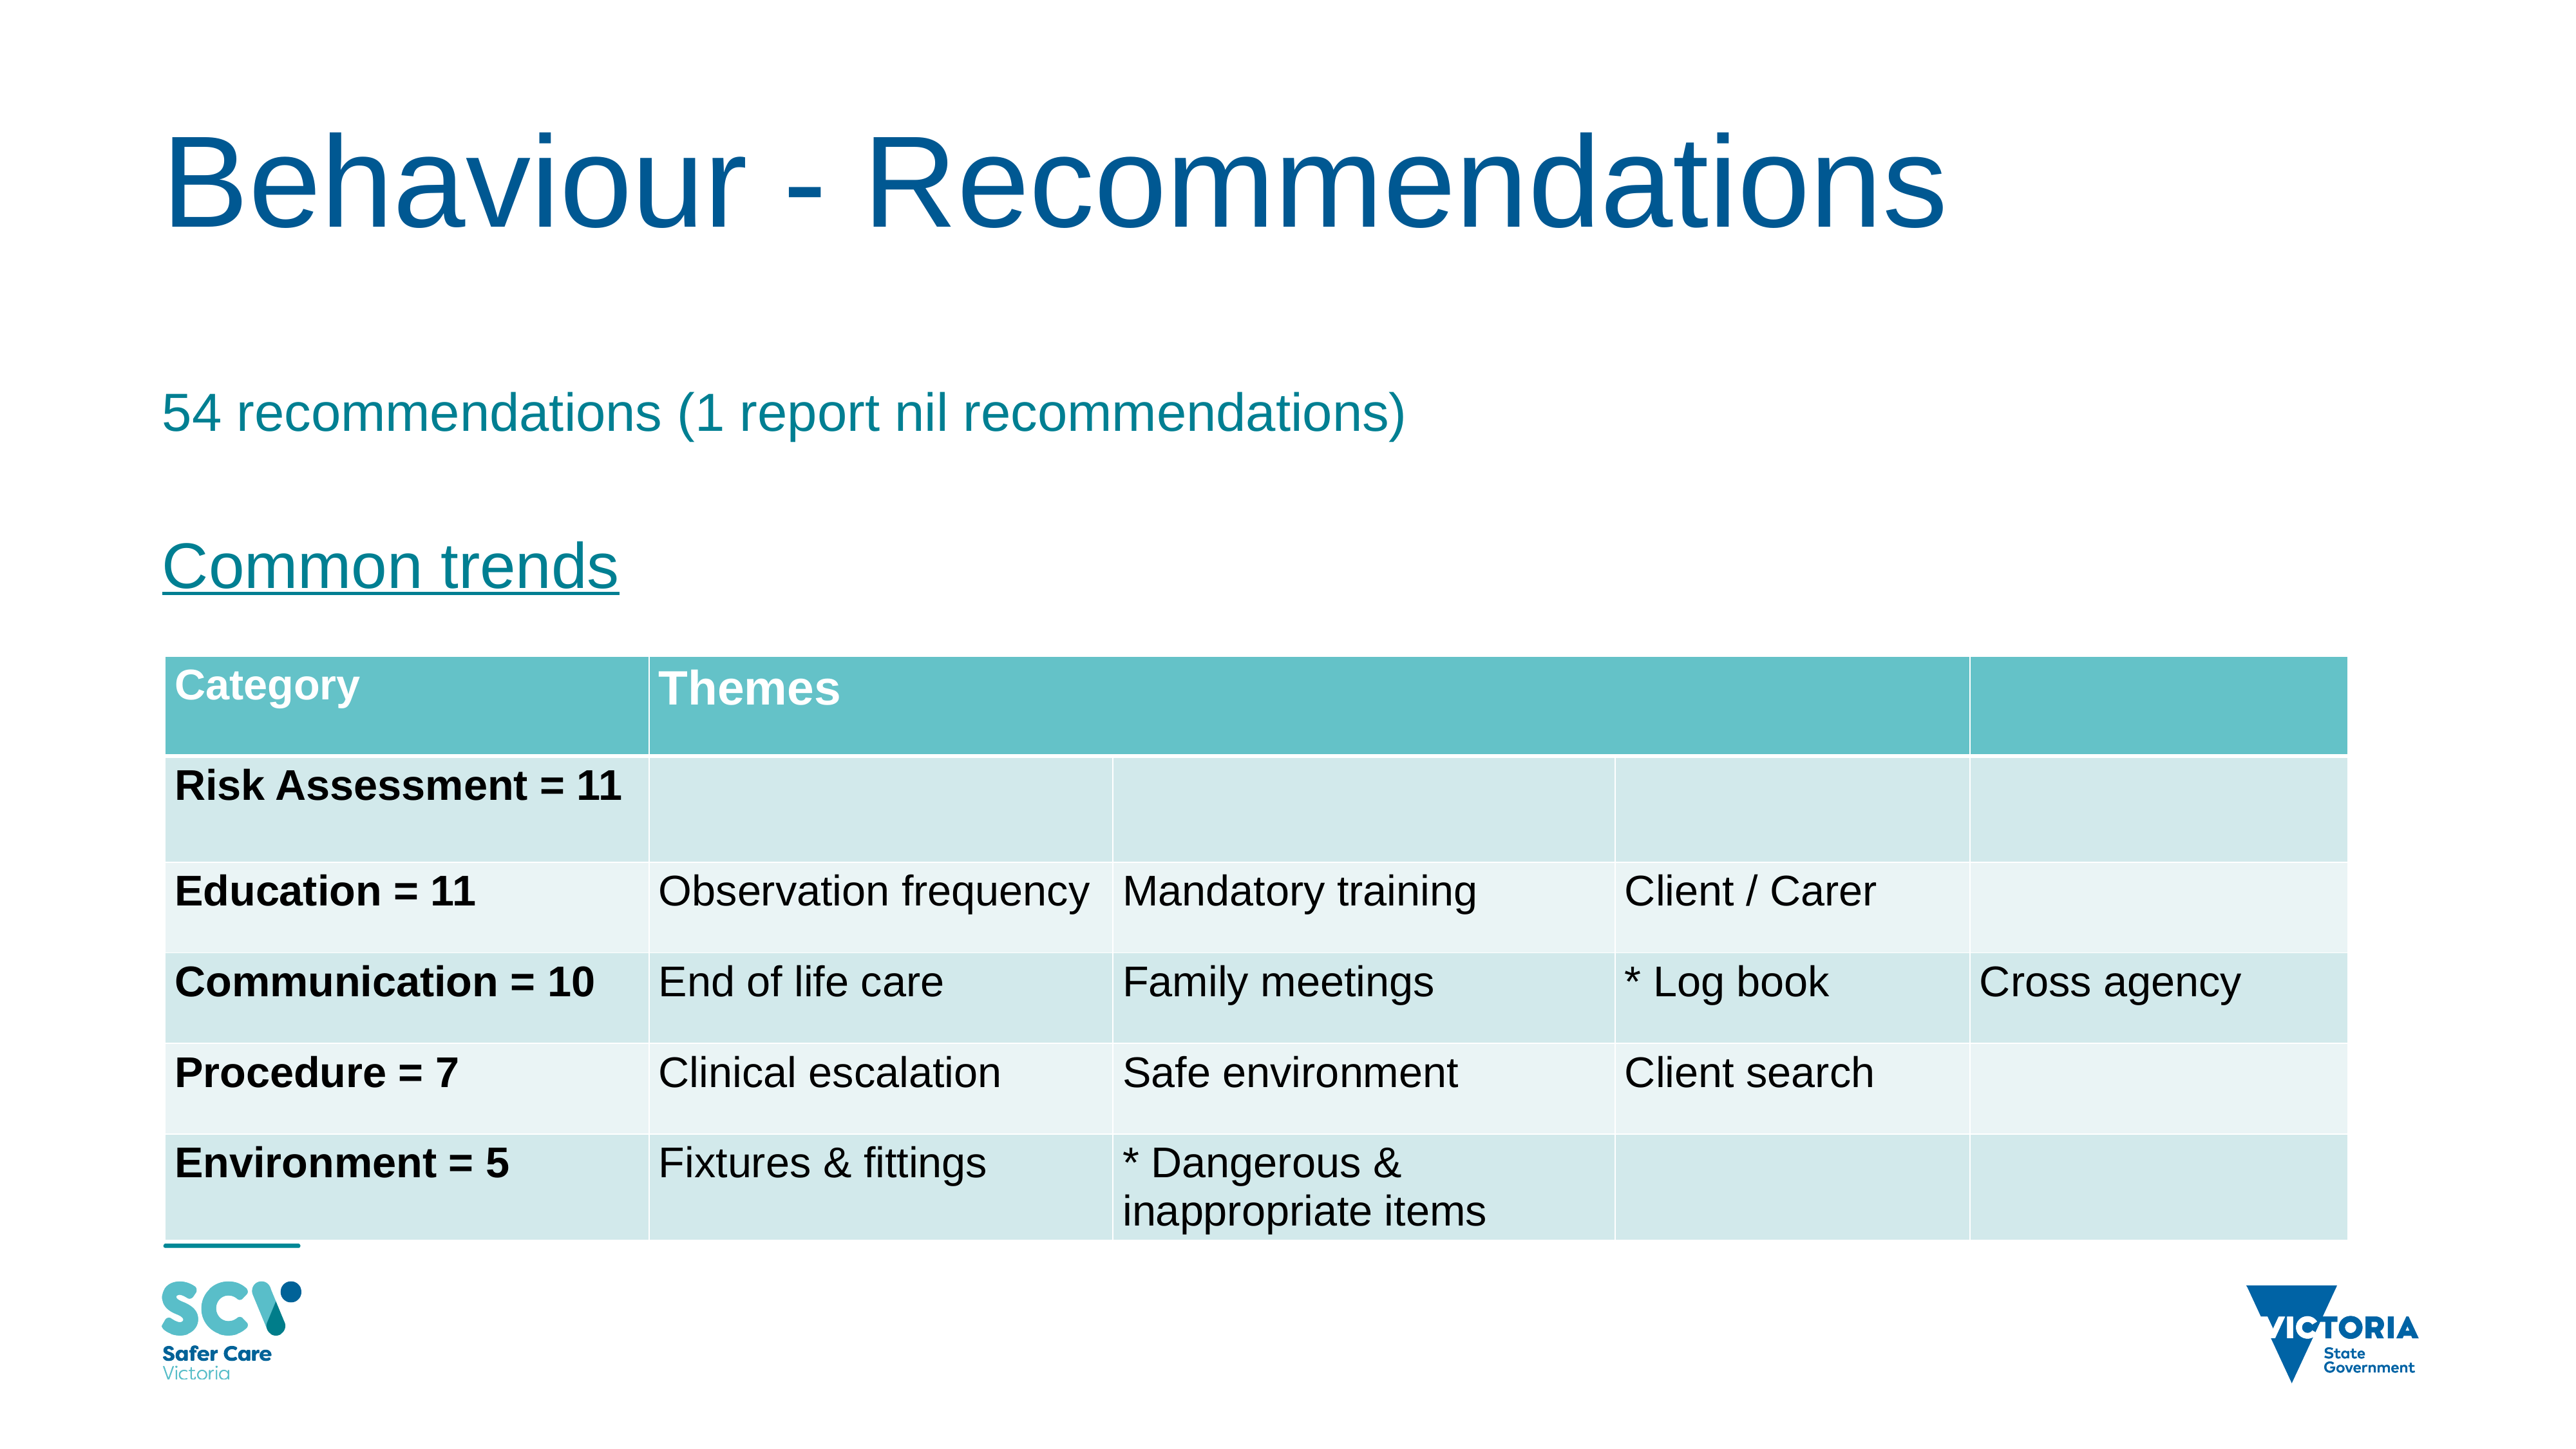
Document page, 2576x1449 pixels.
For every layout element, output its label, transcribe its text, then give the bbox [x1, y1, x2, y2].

table_cell [1616, 1135, 1969, 1240]
table_cell [1971, 863, 2347, 952]
table_header Category [166, 657, 649, 754]
table_cell Clinical escalation [650, 1044, 1112, 1133]
list 54 recommendations (1 report nil recommendations) Common trends [162, 377, 2445, 778]
picture [2246, 1285, 2419, 1383]
table_cell [1971, 1135, 2347, 1240]
table_cell * Log book [1616, 953, 1969, 1043]
title Behaviour - Recommendations [162, 119, 2399, 242]
table_cell Client search [1616, 1044, 1969, 1133]
table_cell [1113, 758, 1615, 862]
table_cell Environment = 5 [166, 1135, 649, 1240]
table_cell Mandatory training [1113, 863, 1615, 952]
table_cell Safe environment [1113, 1044, 1615, 1133]
table_cell Risk Assessment = 11 [166, 758, 649, 862]
table_cell Family meetings [1113, 953, 1615, 1043]
table_cell [1971, 1044, 2347, 1133]
table_cell End of life care [650, 953, 1112, 1043]
table_cell [1616, 758, 1969, 862]
table_cell Client / Carer [1616, 863, 1969, 952]
table_cell [650, 758, 1112, 862]
table_cell Fixtures & fittings [650, 1135, 1112, 1240]
table_cell Cross agency [1971, 953, 2347, 1043]
table_header Themes [650, 657, 1969, 754]
table_cell Communication = 10 [166, 953, 649, 1043]
picture [162, 1244, 301, 1379]
table_header [1971, 657, 2347, 754]
table_cell Observation frequency [650, 863, 1112, 952]
table_cell Education = 11 [166, 863, 649, 952]
table_cell * Dangerous & inappropriate items [1113, 1135, 1615, 1240]
table_cell [1971, 758, 2347, 862]
table_cell Procedure = 7 [166, 1044, 649, 1133]
